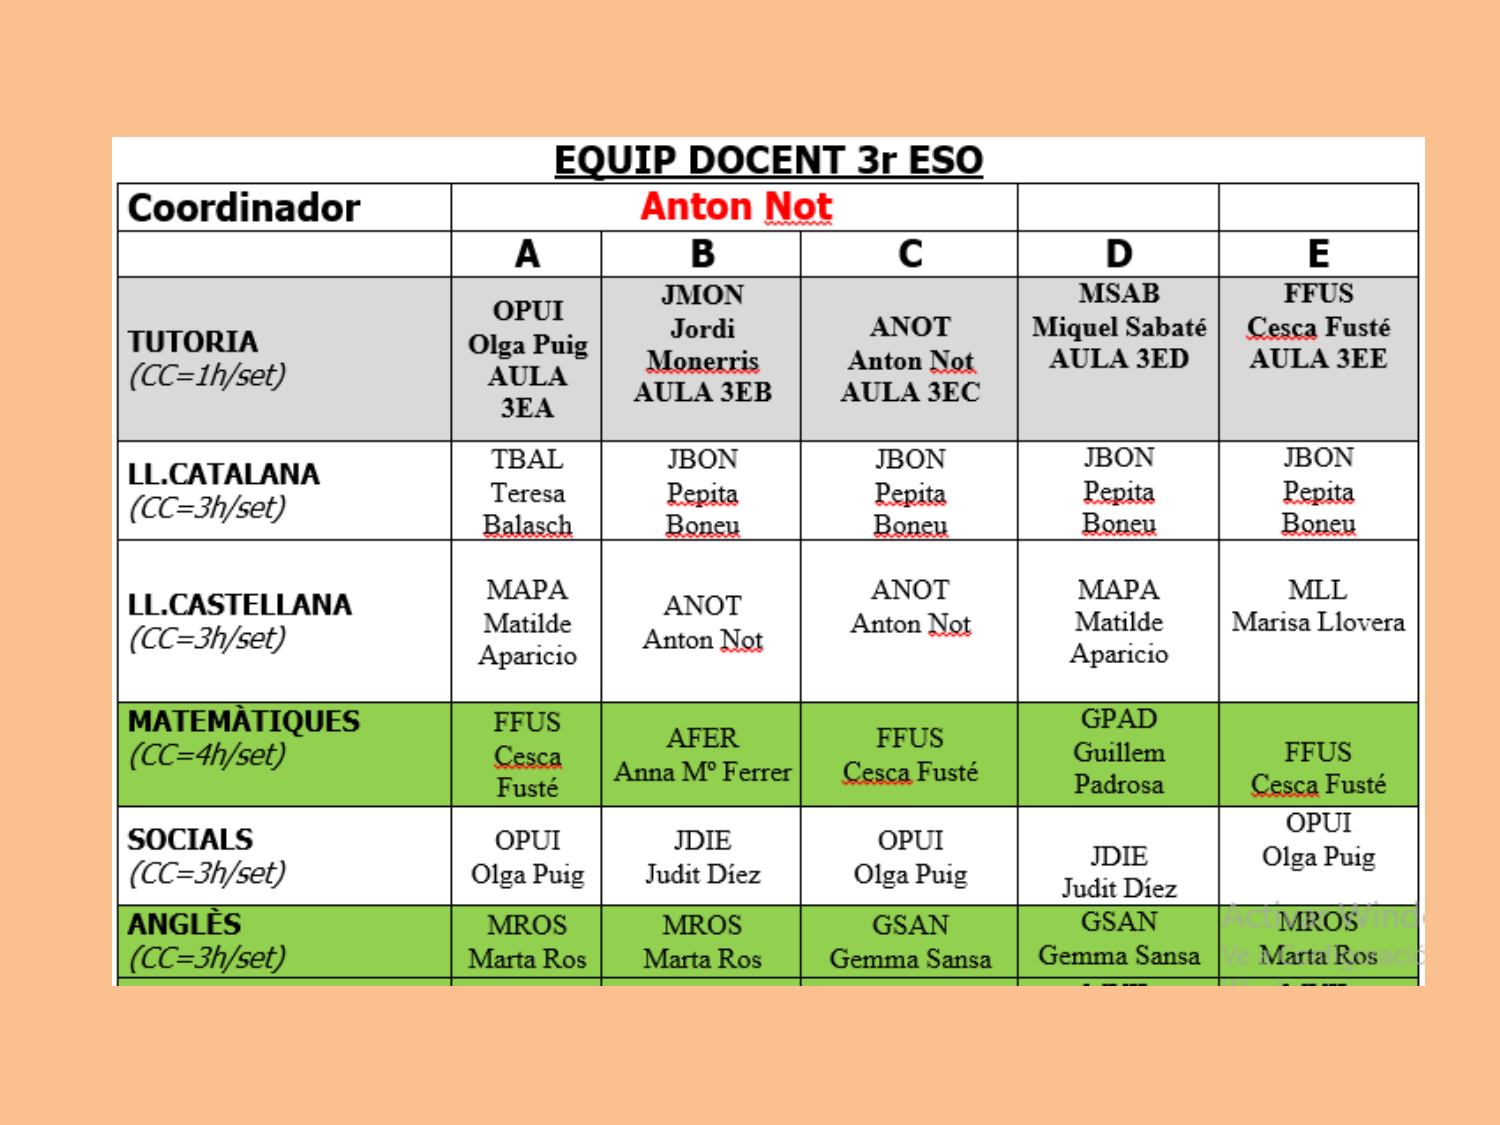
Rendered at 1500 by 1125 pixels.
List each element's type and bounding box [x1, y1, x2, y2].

picture [111, 136, 1425, 986]
